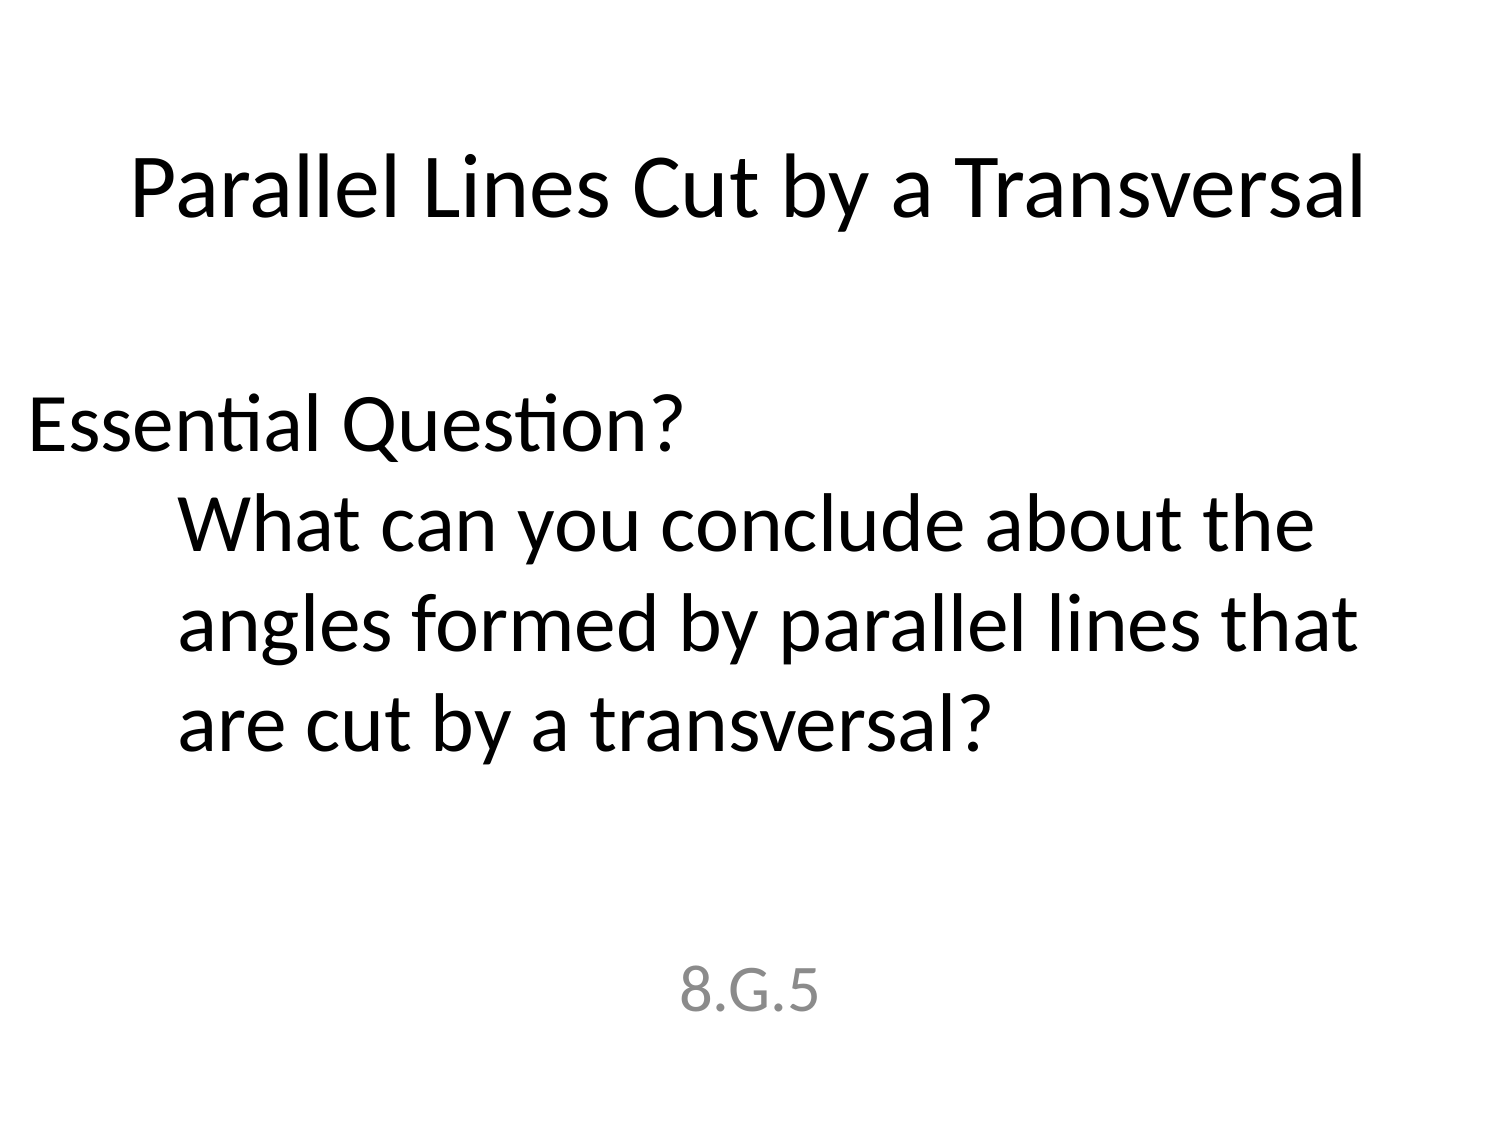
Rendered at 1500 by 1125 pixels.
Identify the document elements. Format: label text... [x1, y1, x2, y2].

text_box Essential Question? What can you conclude about the angles formed by parallel lines that are cut by a transversal? [12, 360, 1450, 876]
title Parallel Lines Cut by a Transversal [112, 24, 1388, 338]
subtitle 8.G.5 [225, 937, 1275, 1050]
